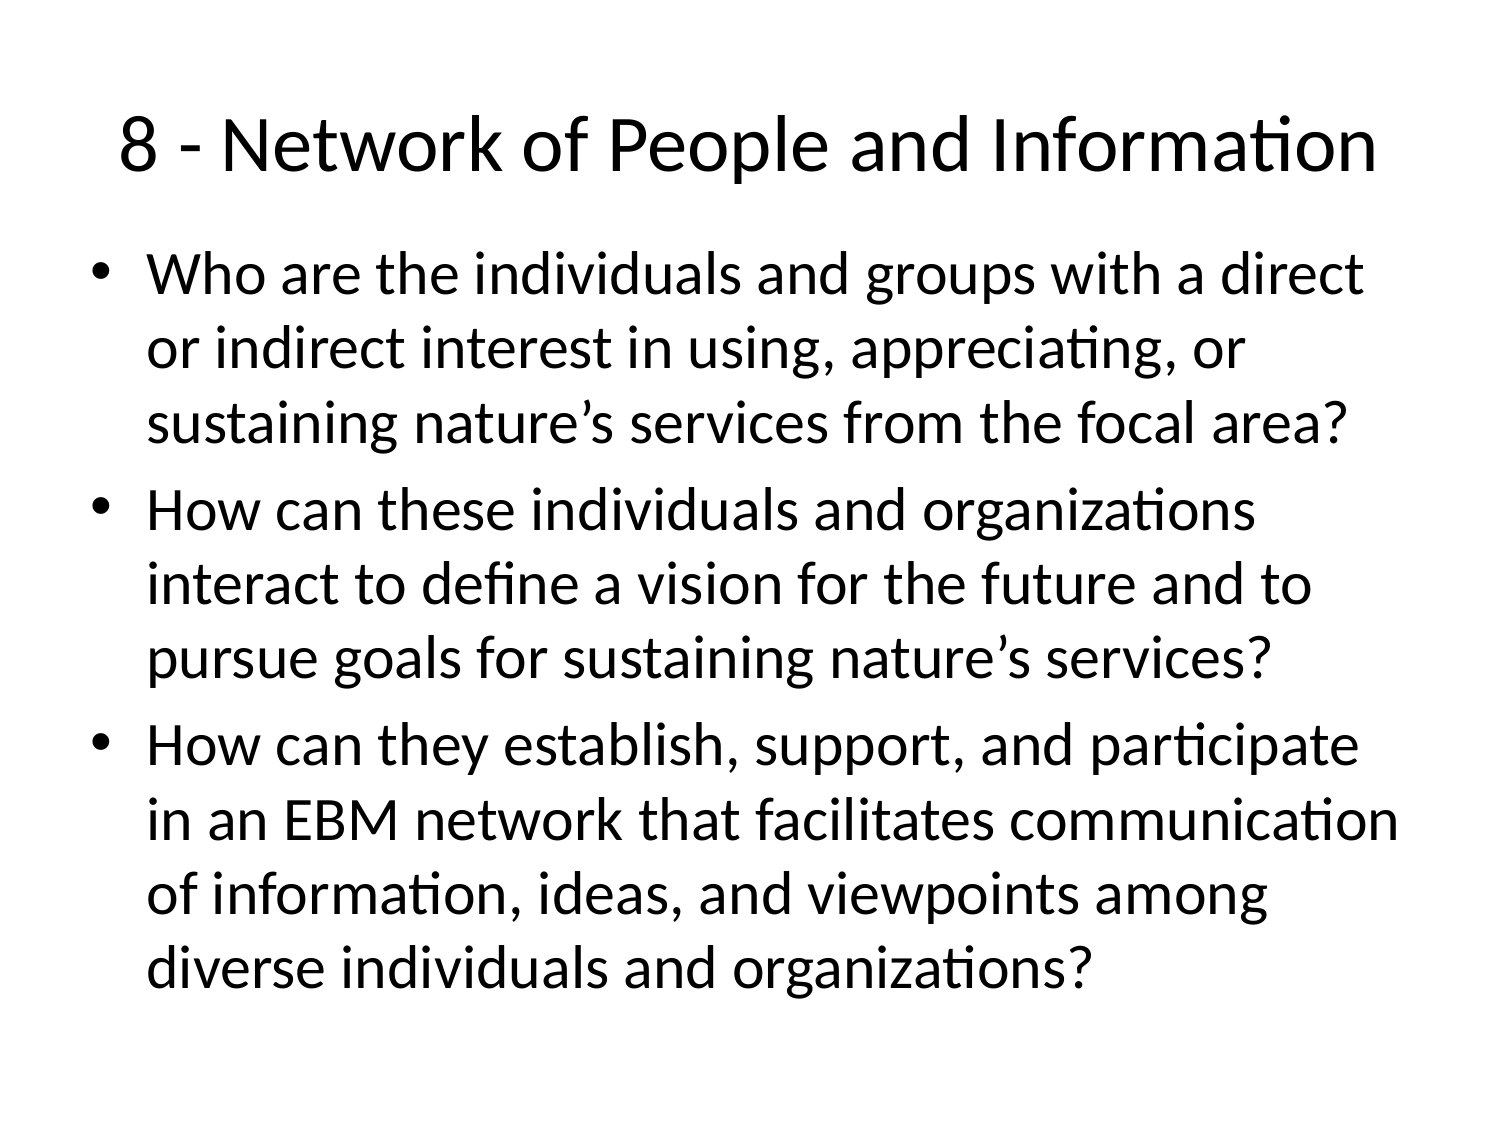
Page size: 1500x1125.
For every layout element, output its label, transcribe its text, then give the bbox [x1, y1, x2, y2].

list Who are the individuals and groups with a direct or indirect interest in using, appreciating, or sustaining nature’s services from the focal area? How can these individuals and organizations interact to define a vision for the future and to pursue goals for sustaining nature’s services? How can they establish, support, and participate in an EBM network that facilitates communication of information, ideas, and viewpoints among diverse individuals and organizations? [75, 224, 1425, 1075]
title 8 - Network of People and Information [75, 45, 1425, 224]
